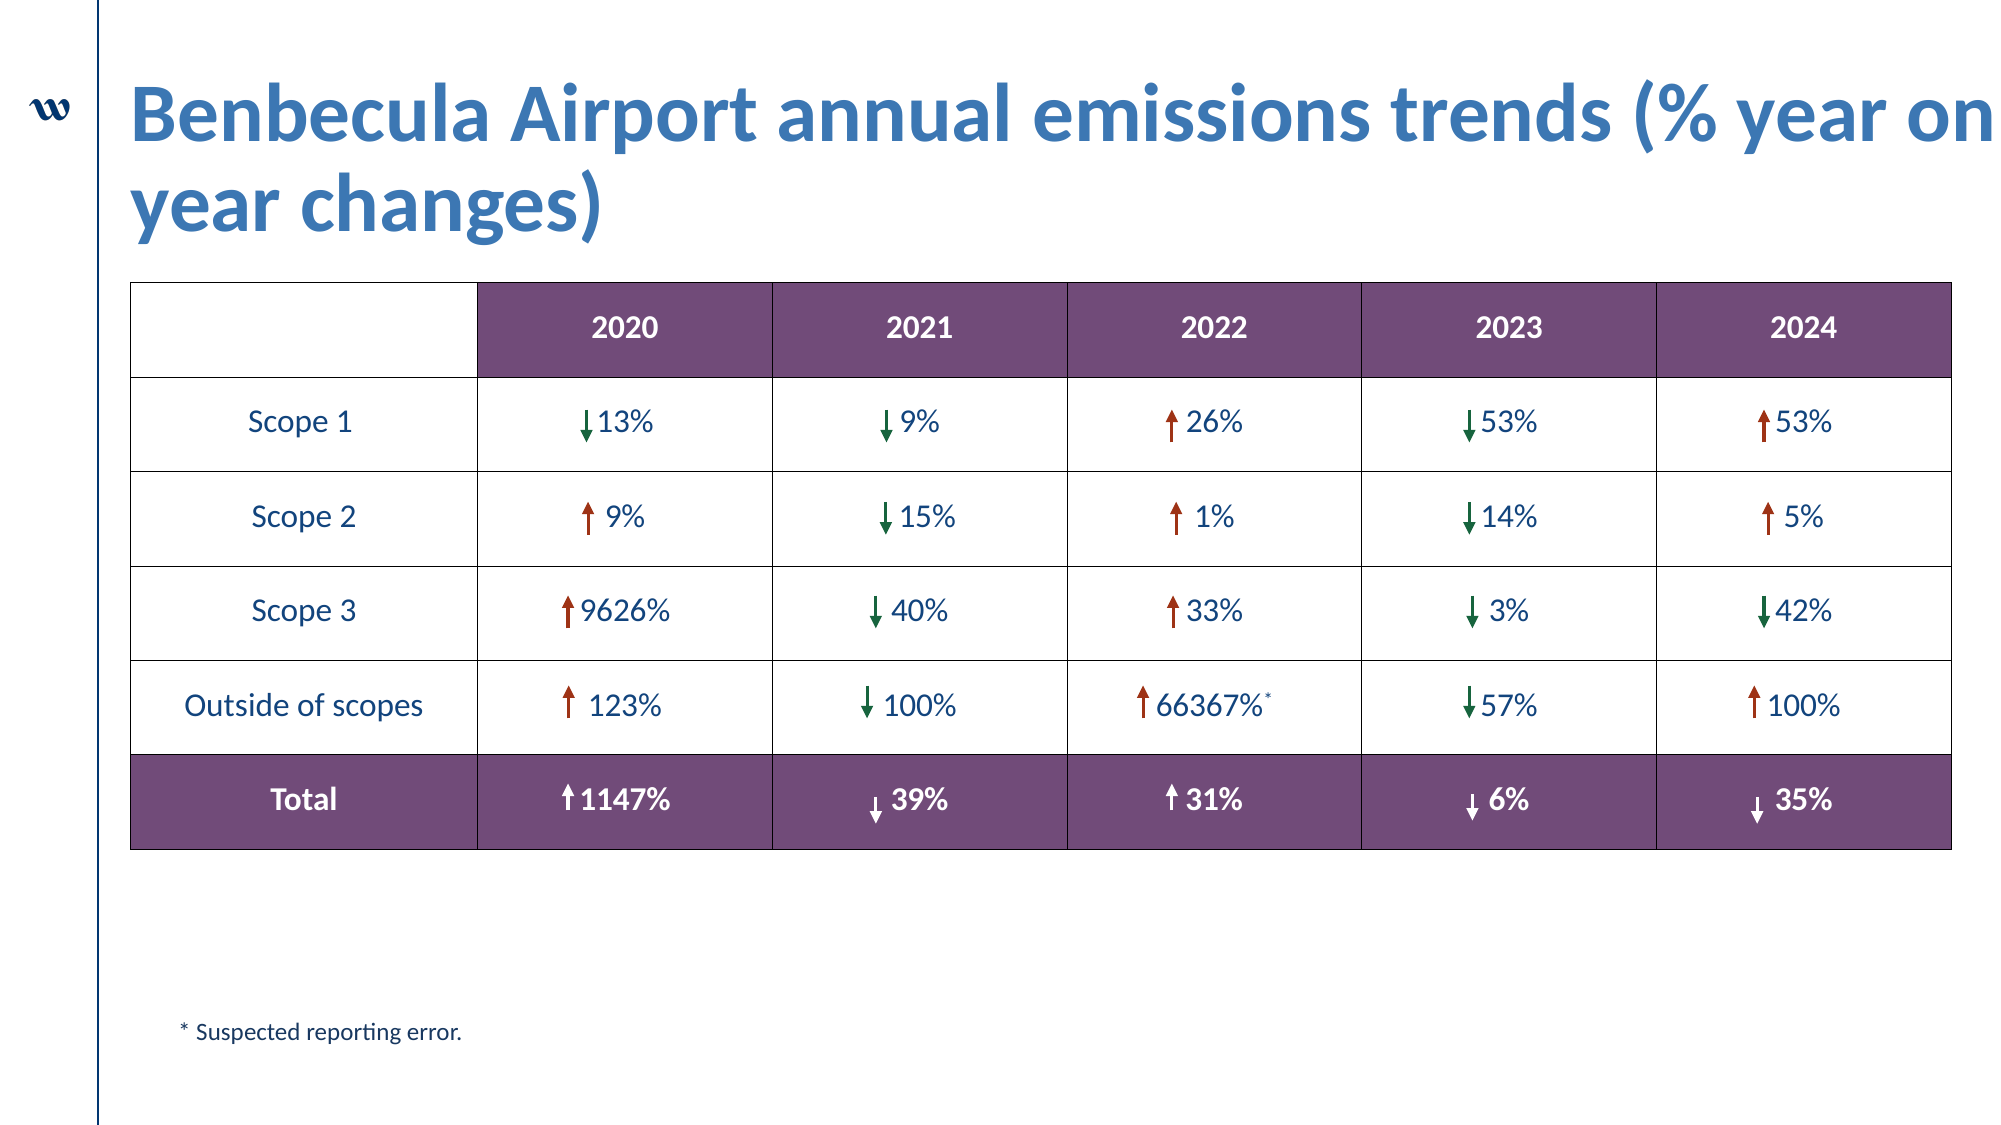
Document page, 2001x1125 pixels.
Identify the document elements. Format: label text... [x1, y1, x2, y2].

table_header 2020 [478, 283, 772, 377]
table_cell 100% [773, 661, 1067, 754]
table_header 2024 [1657, 283, 1951, 377]
table_cell 40% [773, 567, 1067, 660]
picture [23, 93, 77, 127]
table_cell 13% [478, 378, 772, 471]
table_cell 1147% [478, 755, 772, 849]
table_cell 42% [1657, 567, 1951, 660]
table_header 2023 [1362, 283, 1656, 377]
text_box * Suspected reporting error. [163, 1007, 916, 1053]
table_cell 53% [1362, 378, 1656, 471]
table_header [131, 283, 477, 377]
table_cell 6% [1362, 755, 1656, 849]
table_cell 3% [1362, 567, 1656, 660]
table_cell 31% [1068, 755, 1361, 849]
table_cell 100% [1657, 661, 1951, 754]
table_cell 35% [1657, 755, 1951, 849]
table_cell 9626% [478, 567, 772, 660]
table_cell 14% [1362, 472, 1656, 566]
table_header 2022 [1068, 283, 1361, 377]
table_cell 1% [1068, 472, 1361, 566]
title Benbecula Airport annual emissions trends (% year on year changes) [130, 69, 2000, 230]
table_cell Scope 1 [131, 378, 477, 471]
table_cell 15% [773, 472, 1067, 566]
table_cell 66367%* [1068, 661, 1361, 754]
table_cell Scope 2 [131, 472, 477, 566]
table_cell 26% [1068, 378, 1361, 471]
table_cell 57% [1362, 661, 1656, 754]
table_cell 5% [1657, 472, 1951, 566]
table_cell 123% [478, 661, 772, 754]
table_cell 39% [773, 755, 1067, 849]
table_cell 9% [478, 472, 772, 566]
table_header 2021 [773, 283, 1067, 377]
table_cell 53% [1657, 378, 1951, 471]
table_cell 33% [1068, 567, 1361, 660]
table_cell Scope 3 [131, 567, 477, 660]
table_cell Total [131, 755, 477, 849]
table_cell Outside of scopes [131, 661, 477, 754]
table_cell 9% [773, 378, 1067, 471]
